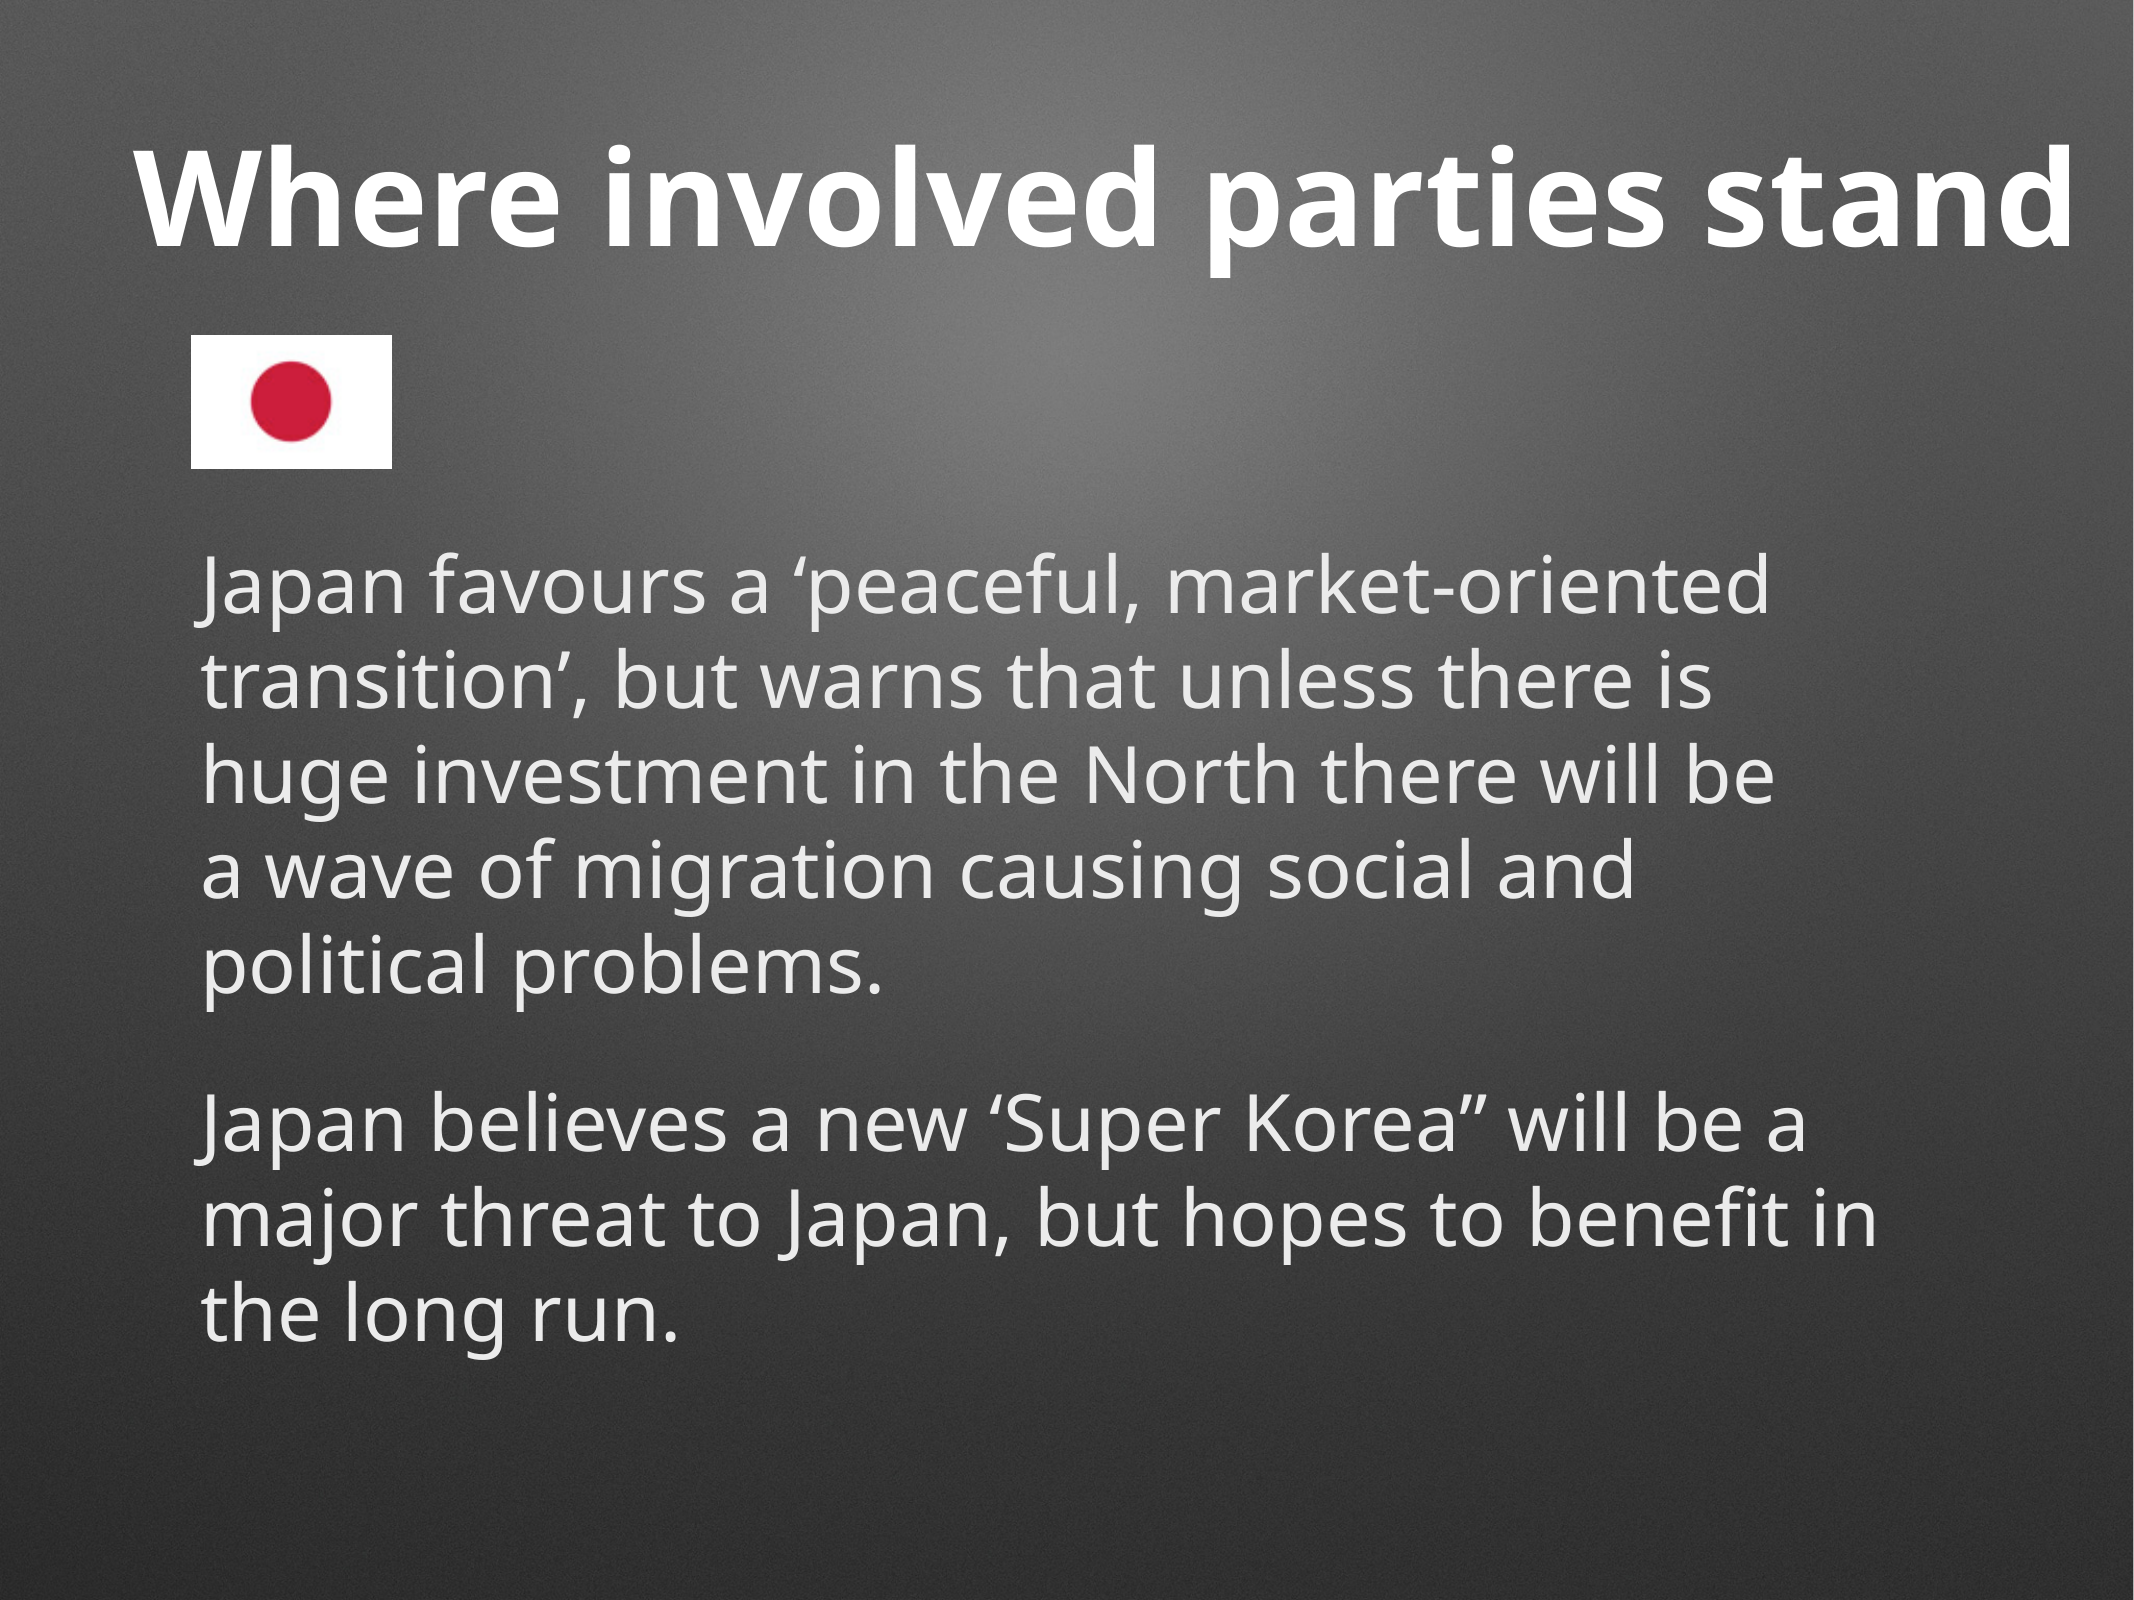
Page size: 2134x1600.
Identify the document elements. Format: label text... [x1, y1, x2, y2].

text_box Japan favours a ‘peaceful, market-oriented transition’, but warns that unless there is huge investment in the North there will be a wave of migration causing social and political problems. [191, 526, 1894, 1018]
text_box Where involved parties stand [90, 104, 2089, 281]
picture [0, 0, 2134, 1600]
text_box Japan believes a new ‘Super Korea” will be a major threat to Japan, but hopes to benefit in the long run. [191, 1063, 1894, 1366]
